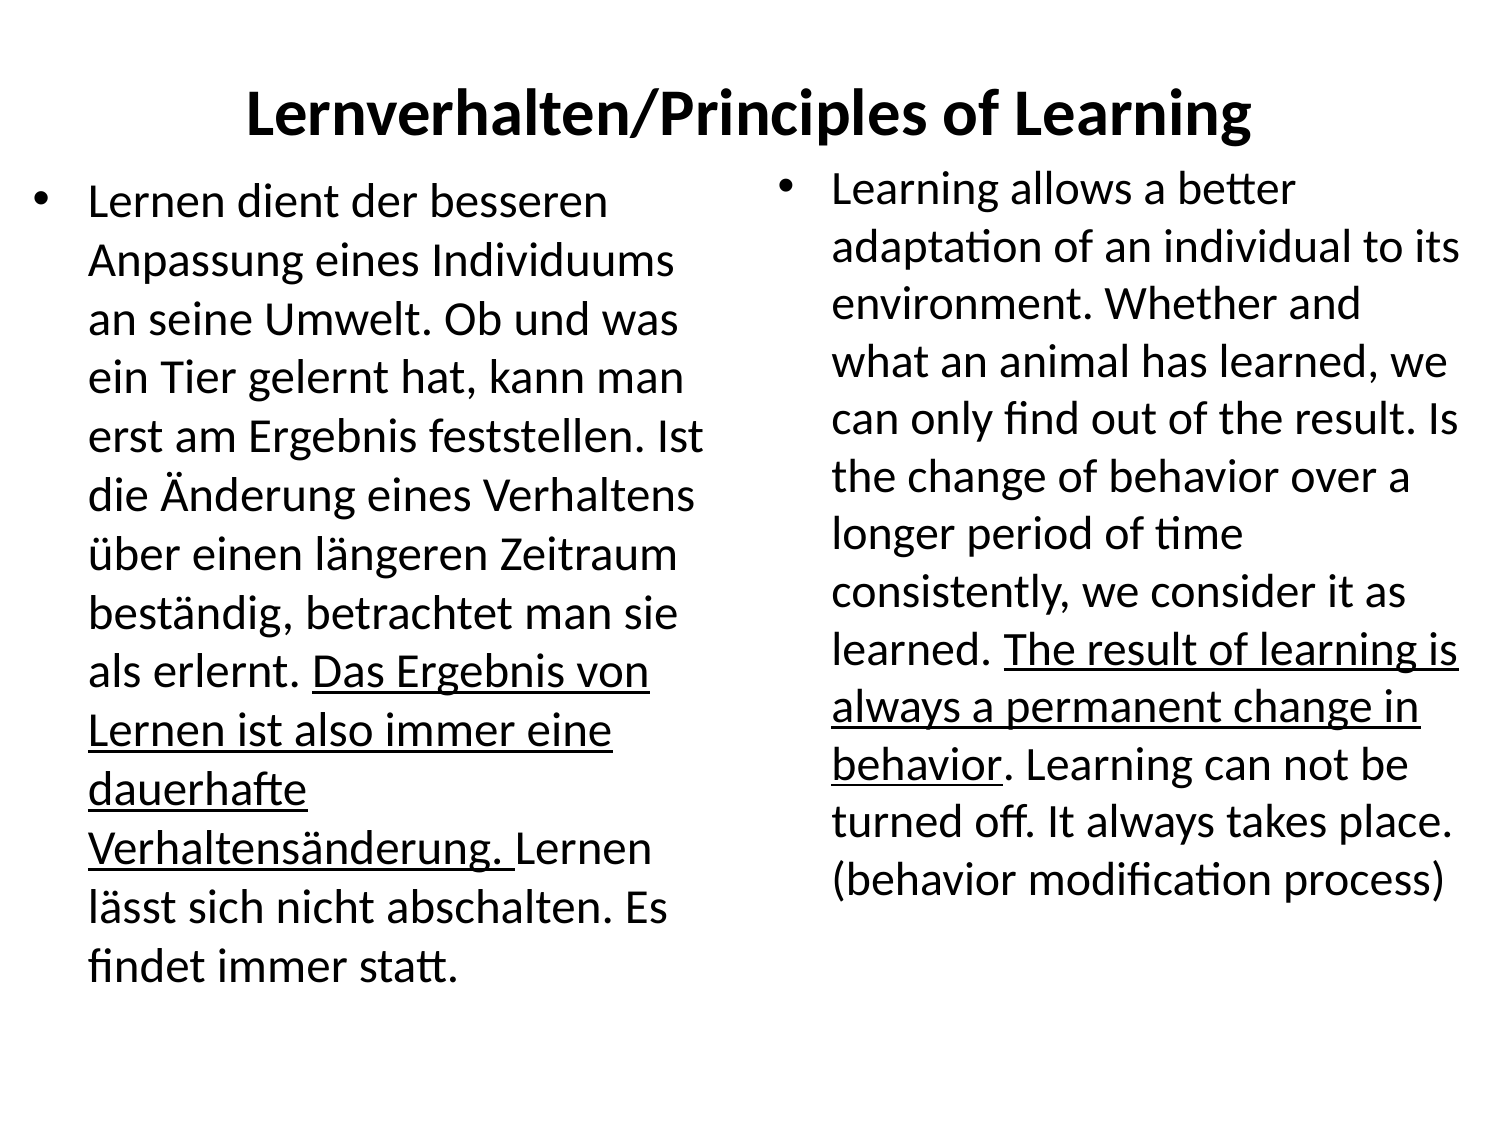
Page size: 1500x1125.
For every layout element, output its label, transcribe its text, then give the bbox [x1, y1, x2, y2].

list Learning allows a better adaptation of an individual to its environment. Whether and what an animal has learned, we can only find out of the result. Is the change of behavior over a longer period of time consistently, we consider it as learned. The result of learning is always a permanent change in behavior. Learning can not be turned off. It always takes place. (behavior modification process) [762, 148, 1483, 1005]
list Lernen dient der besseren Anpassung eines Individuums an seine Umwelt. Ob und was ein Tier gelernt hat, kann man erst am Ergebnis feststellen. Ist die Änderung eines Verhaltens über einen längeren Zeitraum beständig, betrachtet man sie als erlernt. Das Ergebnis von Lernen ist also immer eine dauerhafte Verhaltensänderung. Lernen lässt sich nicht abschalten. Es findet immer statt. [17, 160, 738, 1005]
title Lernverhalten/Principles of Learning [75, 45, 1425, 173]
